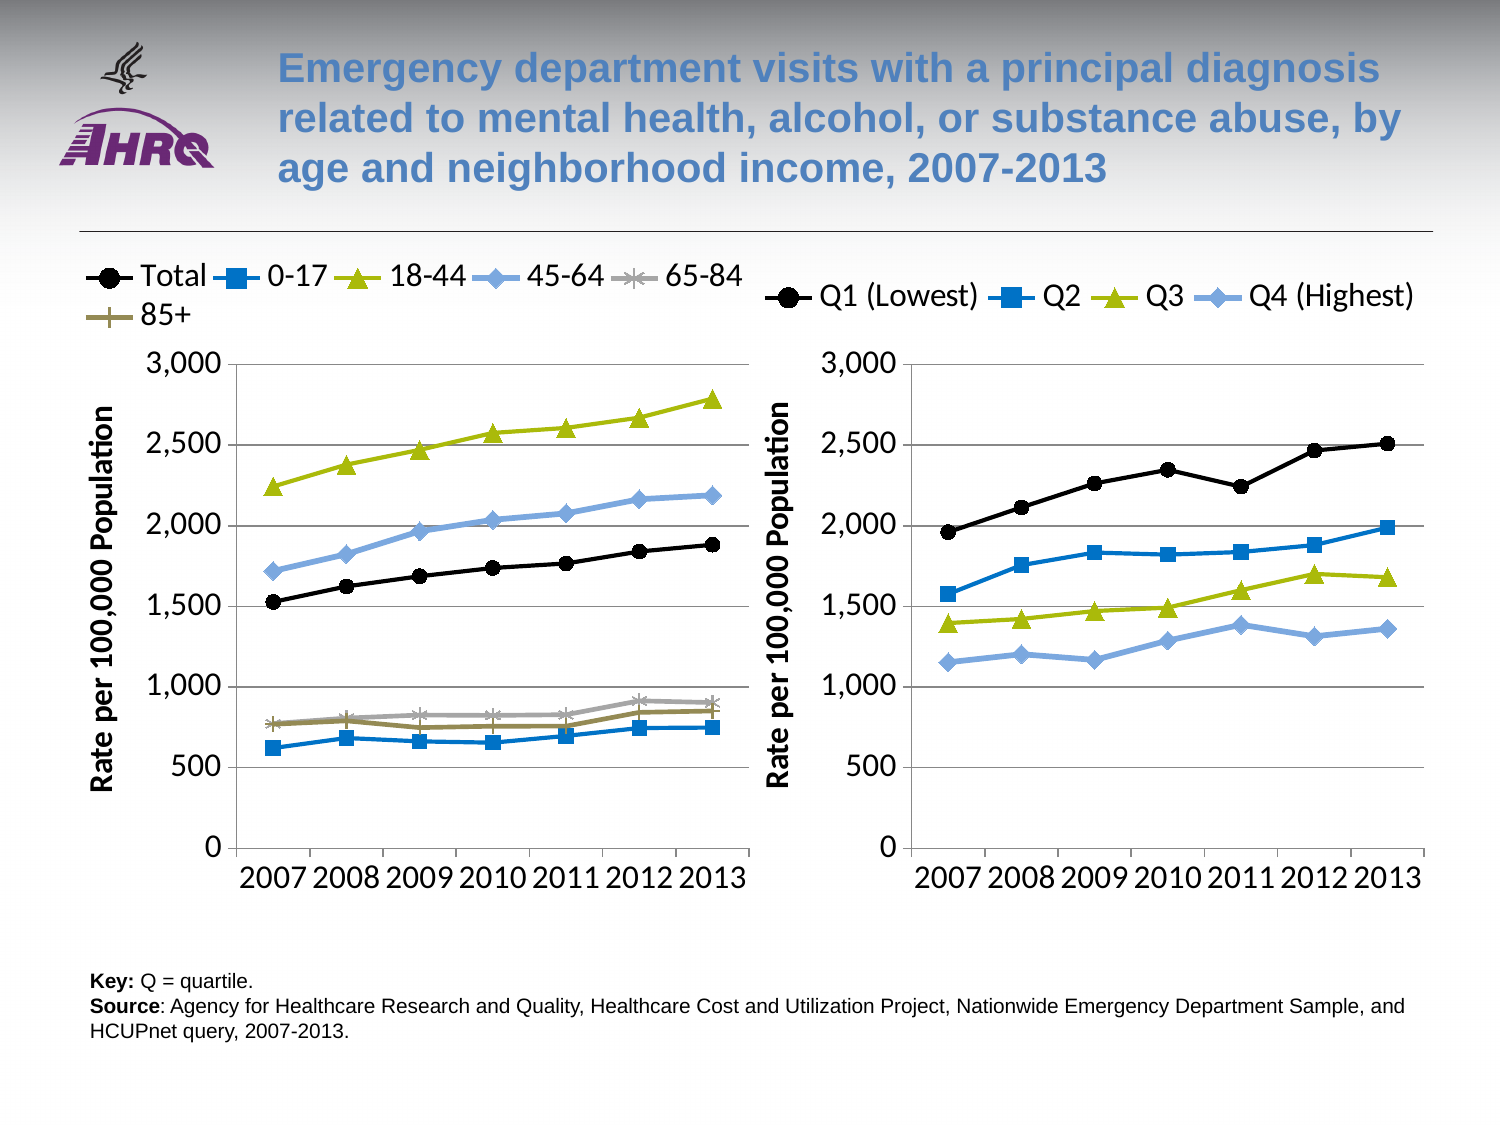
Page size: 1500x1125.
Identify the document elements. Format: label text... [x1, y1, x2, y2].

title Emergency department visits with a principal diagnosis related to mental health, alcohol, or substance abuse, by age and neighborhood income, 2007-2013 [262, 45, 1425, 188]
chart [74, 254, 1426, 916]
text_box Key: Q = quartile. Source: Agency for Healthcare Research and Quality, Healthcare Cost and Utilization Project, Nationwide Emergency Department Sample, and HCUPnet query, 2007-2013. [74, 960, 1425, 1050]
picture [0, 0, 1500, 1125]
